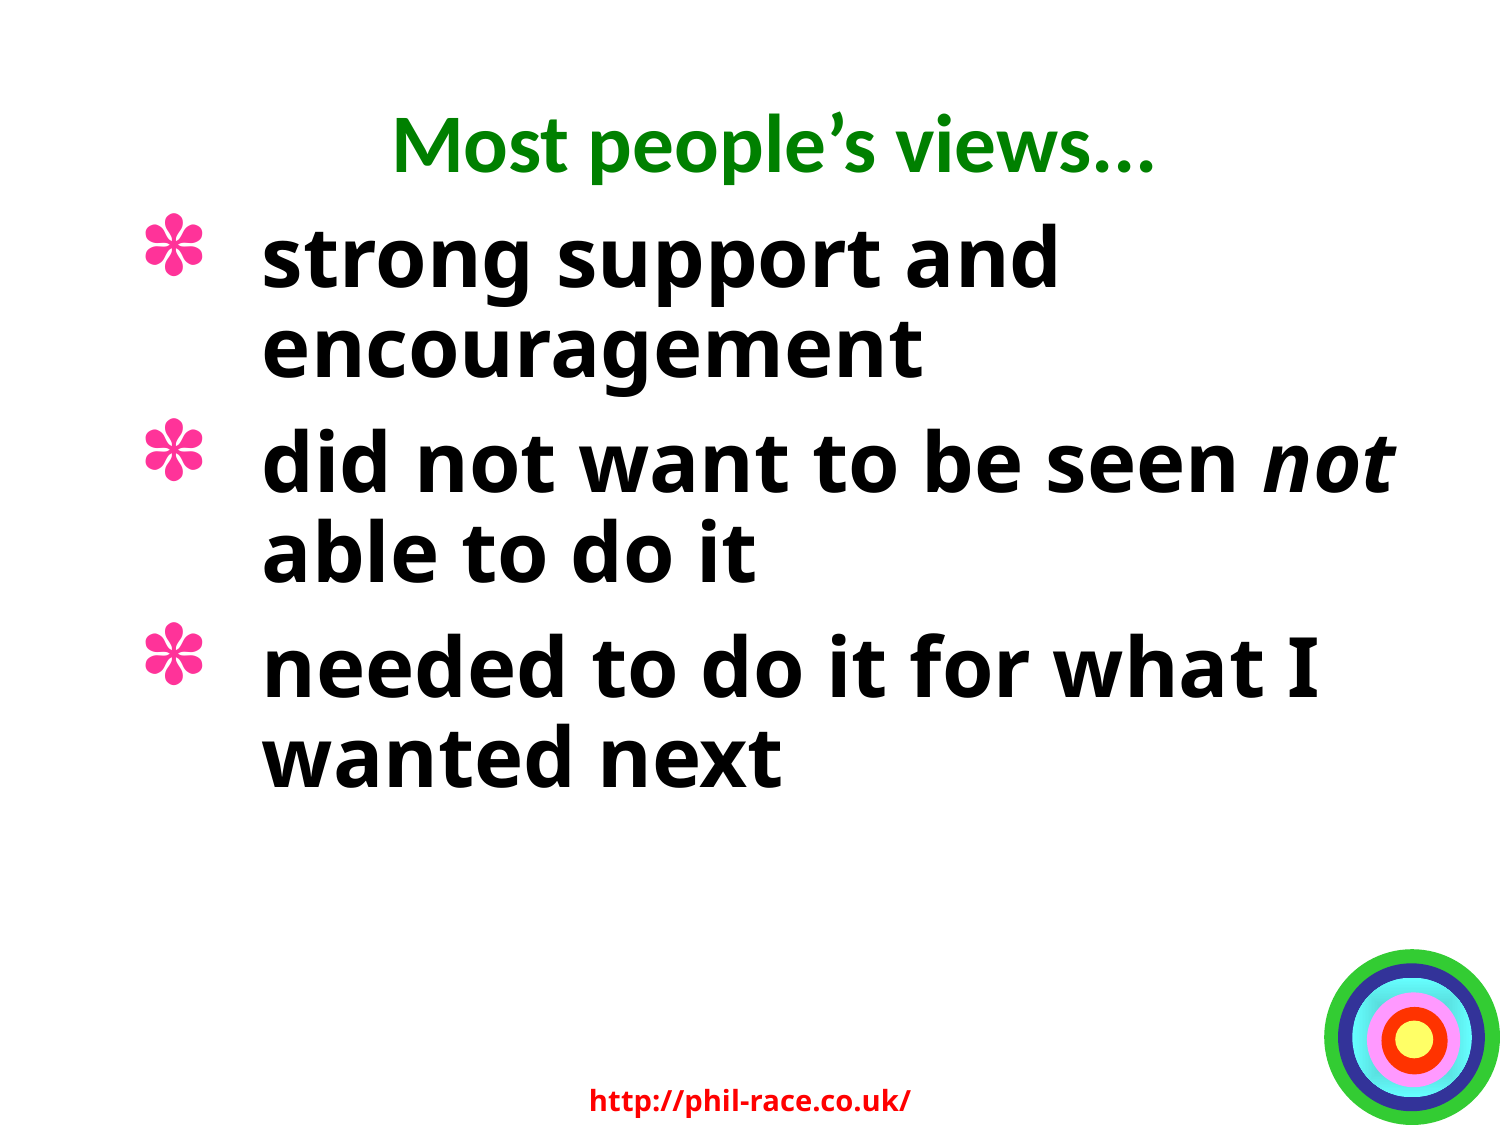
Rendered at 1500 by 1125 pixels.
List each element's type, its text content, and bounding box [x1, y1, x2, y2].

text_box [1328, 954, 1500, 1125]
text_box Most people’s views... [138, 57, 1412, 208]
text_box strong support and encouragement did not want to be seen not able to do it needed to do it for what I wanted next [123, 208, 1414, 930]
